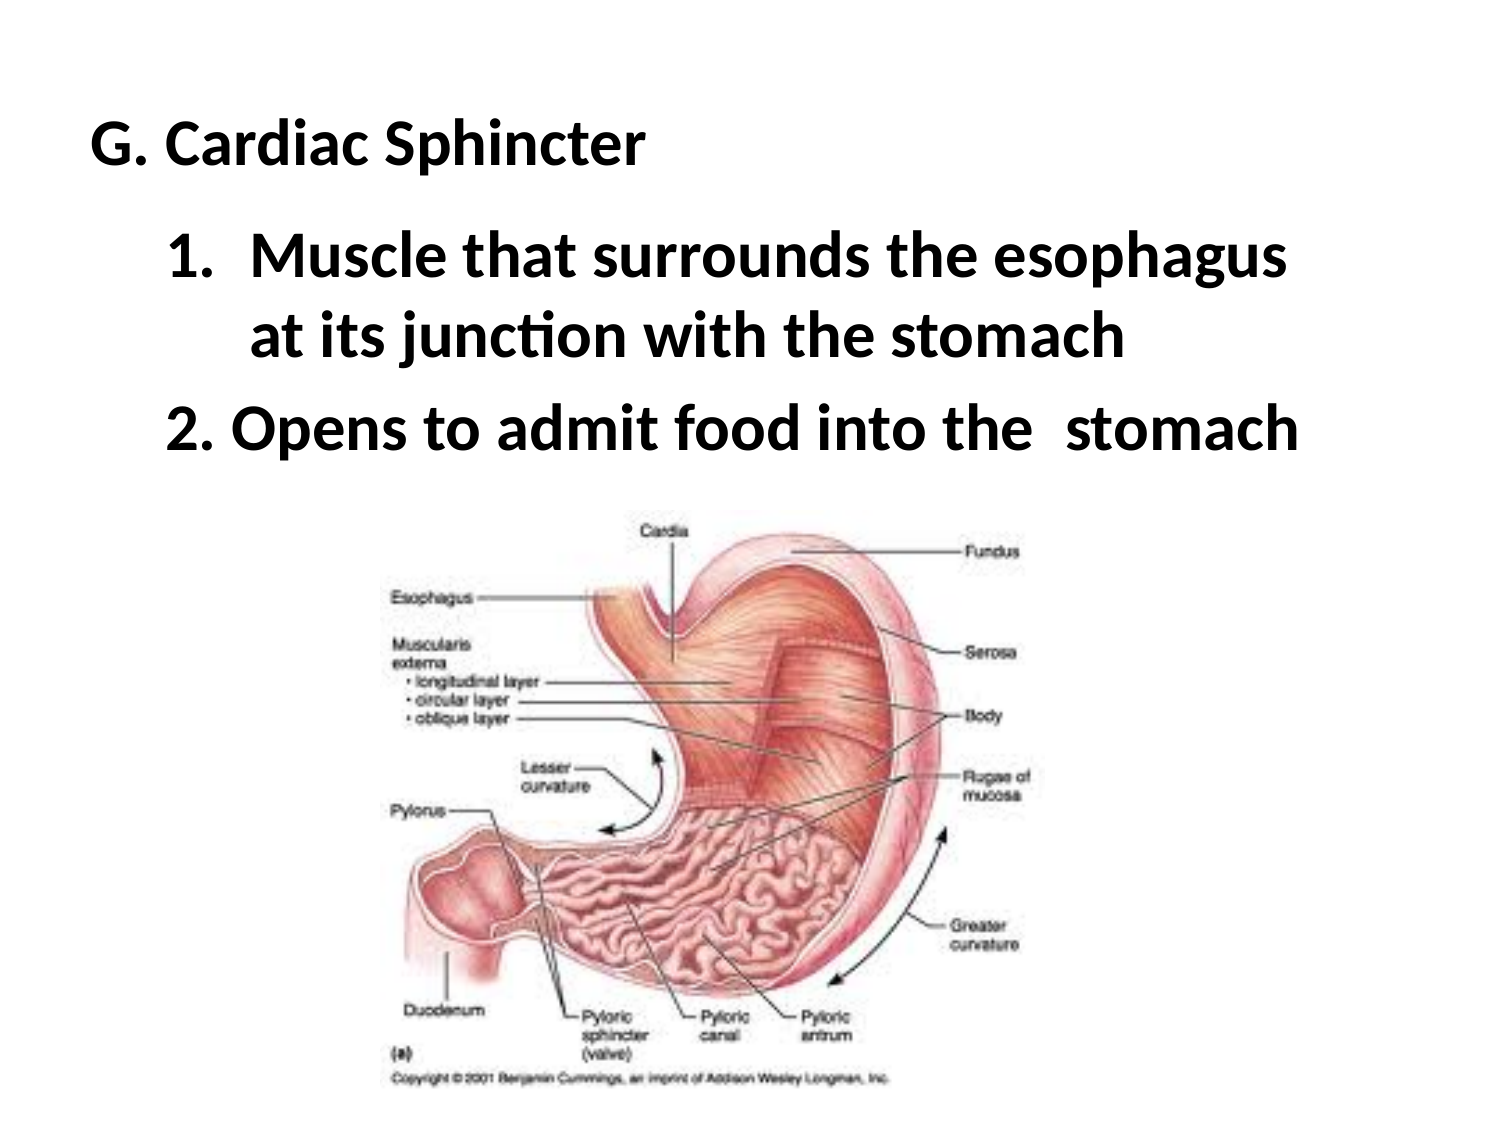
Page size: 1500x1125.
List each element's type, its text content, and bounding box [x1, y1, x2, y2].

list Muscle that surrounds the esophagus at its junction with the stomach 2. Opens to admit food into the stomach [150, 202, 1350, 950]
picture [379, 510, 1045, 1097]
title G. Cardiac Sphincter [75, 45, 1425, 233]
